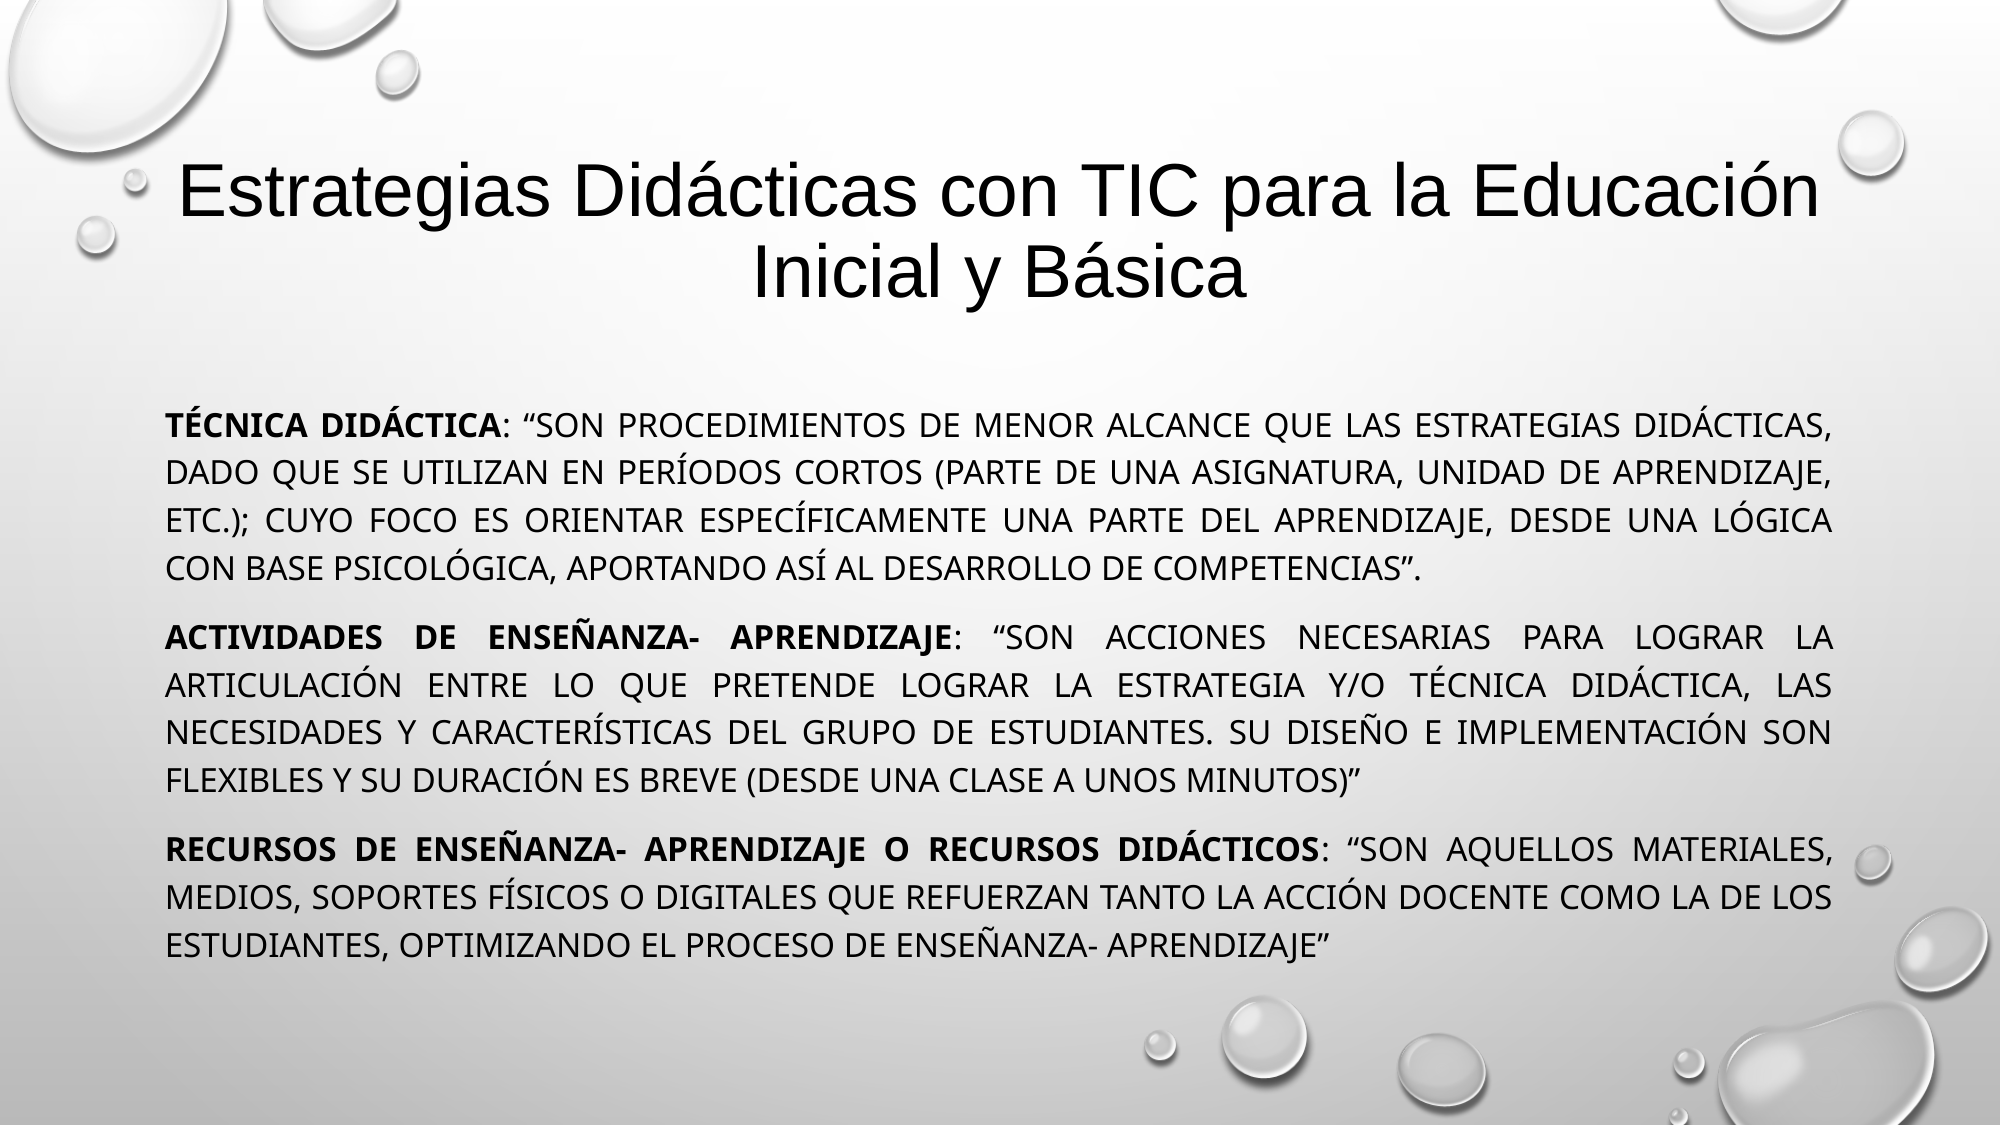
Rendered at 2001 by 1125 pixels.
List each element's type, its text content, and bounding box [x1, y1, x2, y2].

list Técnica didáctica: “Son procedimientos de menor alcance que las estrategias didácticas, dado que se utilizan en períodos cortos (parte de una asignatura, unidad de aprendizaje, etc.); cuyo foco es orientar específicamente una parte del aprendizaje, desde una lógica con base psicológica, aportando así al desarrollo de competencias”. Actividades de enseñanza- aprendizaje: “Son acciones necesarias para lograr la articulación entre lo que pretende lograr la estrategia y/o técnica didáctica, las necesidades y características del grupo de estudiantes. Su diseño e implementación son flexibles y su duración es breve (desde una clase a unos minutos)” Recursos de enseñanza- aprendizaje o recursos didácticos: “Son aquellos materiales, medios, soportes físicos o digitales que refuerzan tanto la acción docente como la de los estudiantes, optimizando el proceso de enseñanza- aprendizaje” [149, 388, 1850, 1016]
title Estrategias Didácticas con TIC para la Educación Inicial y Básica [149, 101, 1851, 364]
picture [0, 0, 2000, 1125]
